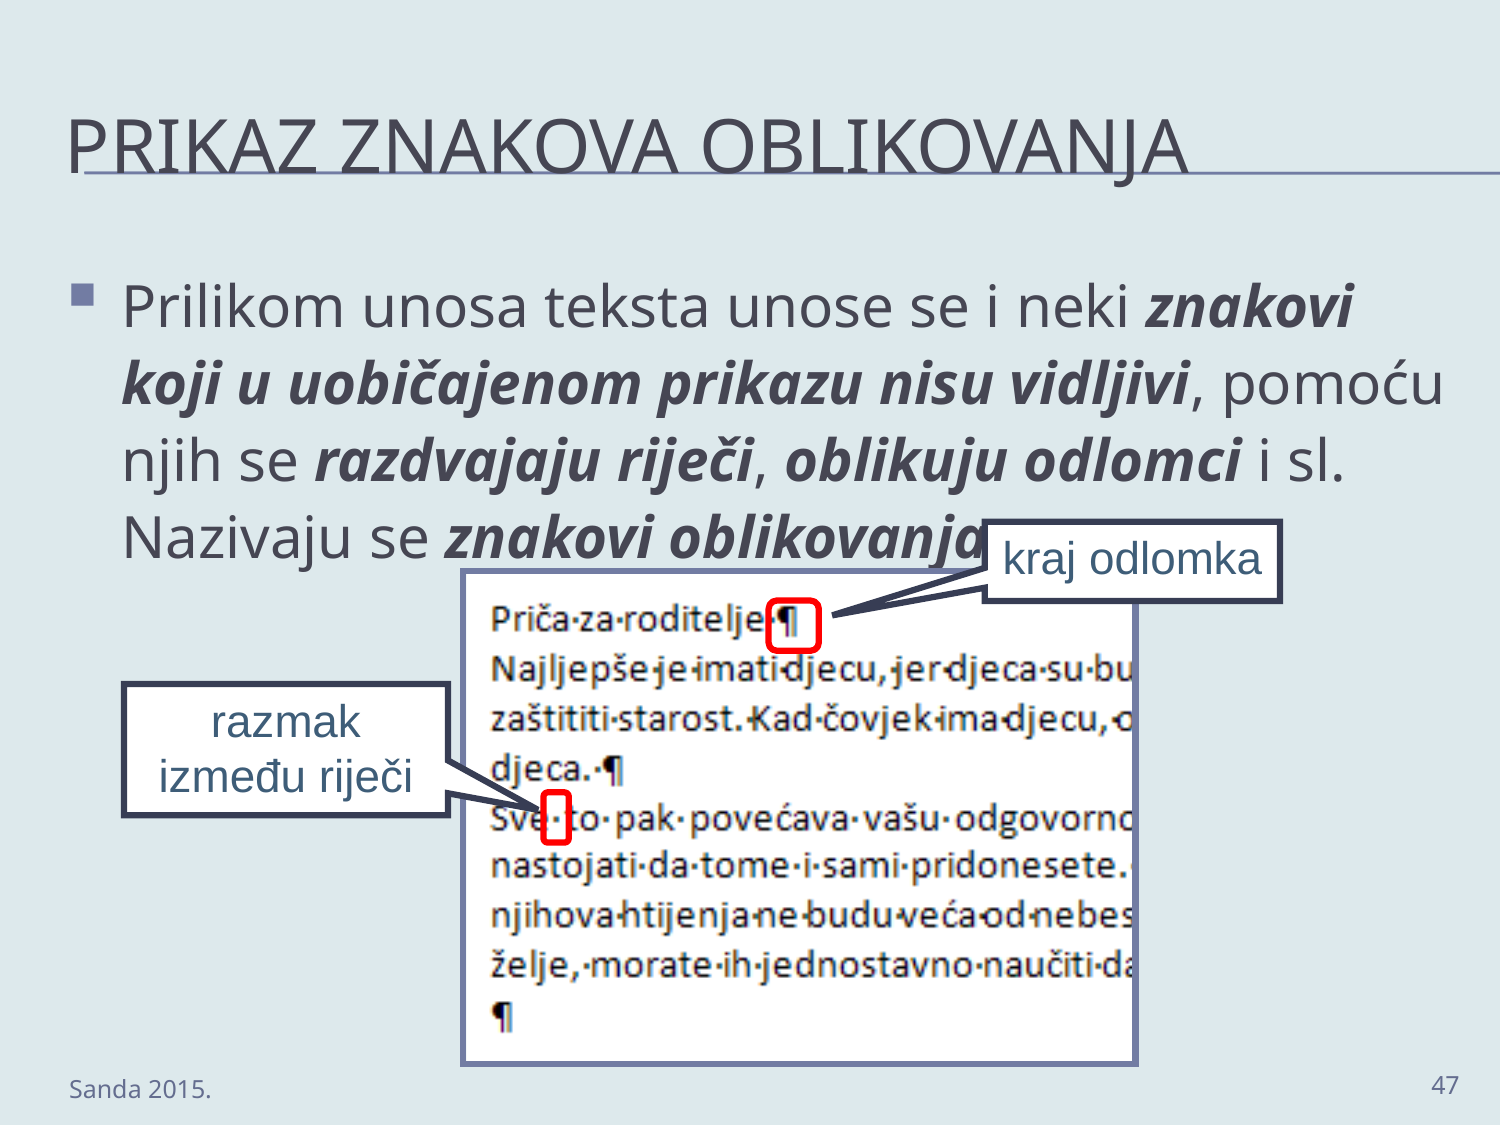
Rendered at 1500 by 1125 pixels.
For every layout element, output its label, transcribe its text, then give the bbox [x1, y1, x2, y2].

text_box razmak između riječi [123, 683, 456, 816]
slide_number 47 [1350, 1061, 1475, 1103]
text_box kraj odlomka [971, 521, 1281, 601]
footer Sanda 2015. [0, 1065, 227, 1125]
picture [466, 573, 1133, 1061]
title Prikaz znakova oblikovanja [50, 75, 1475, 213]
list Prilikom unosa teksta unose se i neki znakovi koji u uobičajenom prikazu nisu vidljivi, pomoću njih se razdvajaju riječi, oblikuju odlomci i sl. Nazivaju se znakovi oblikovanja. [49, 254, 1476, 998]
